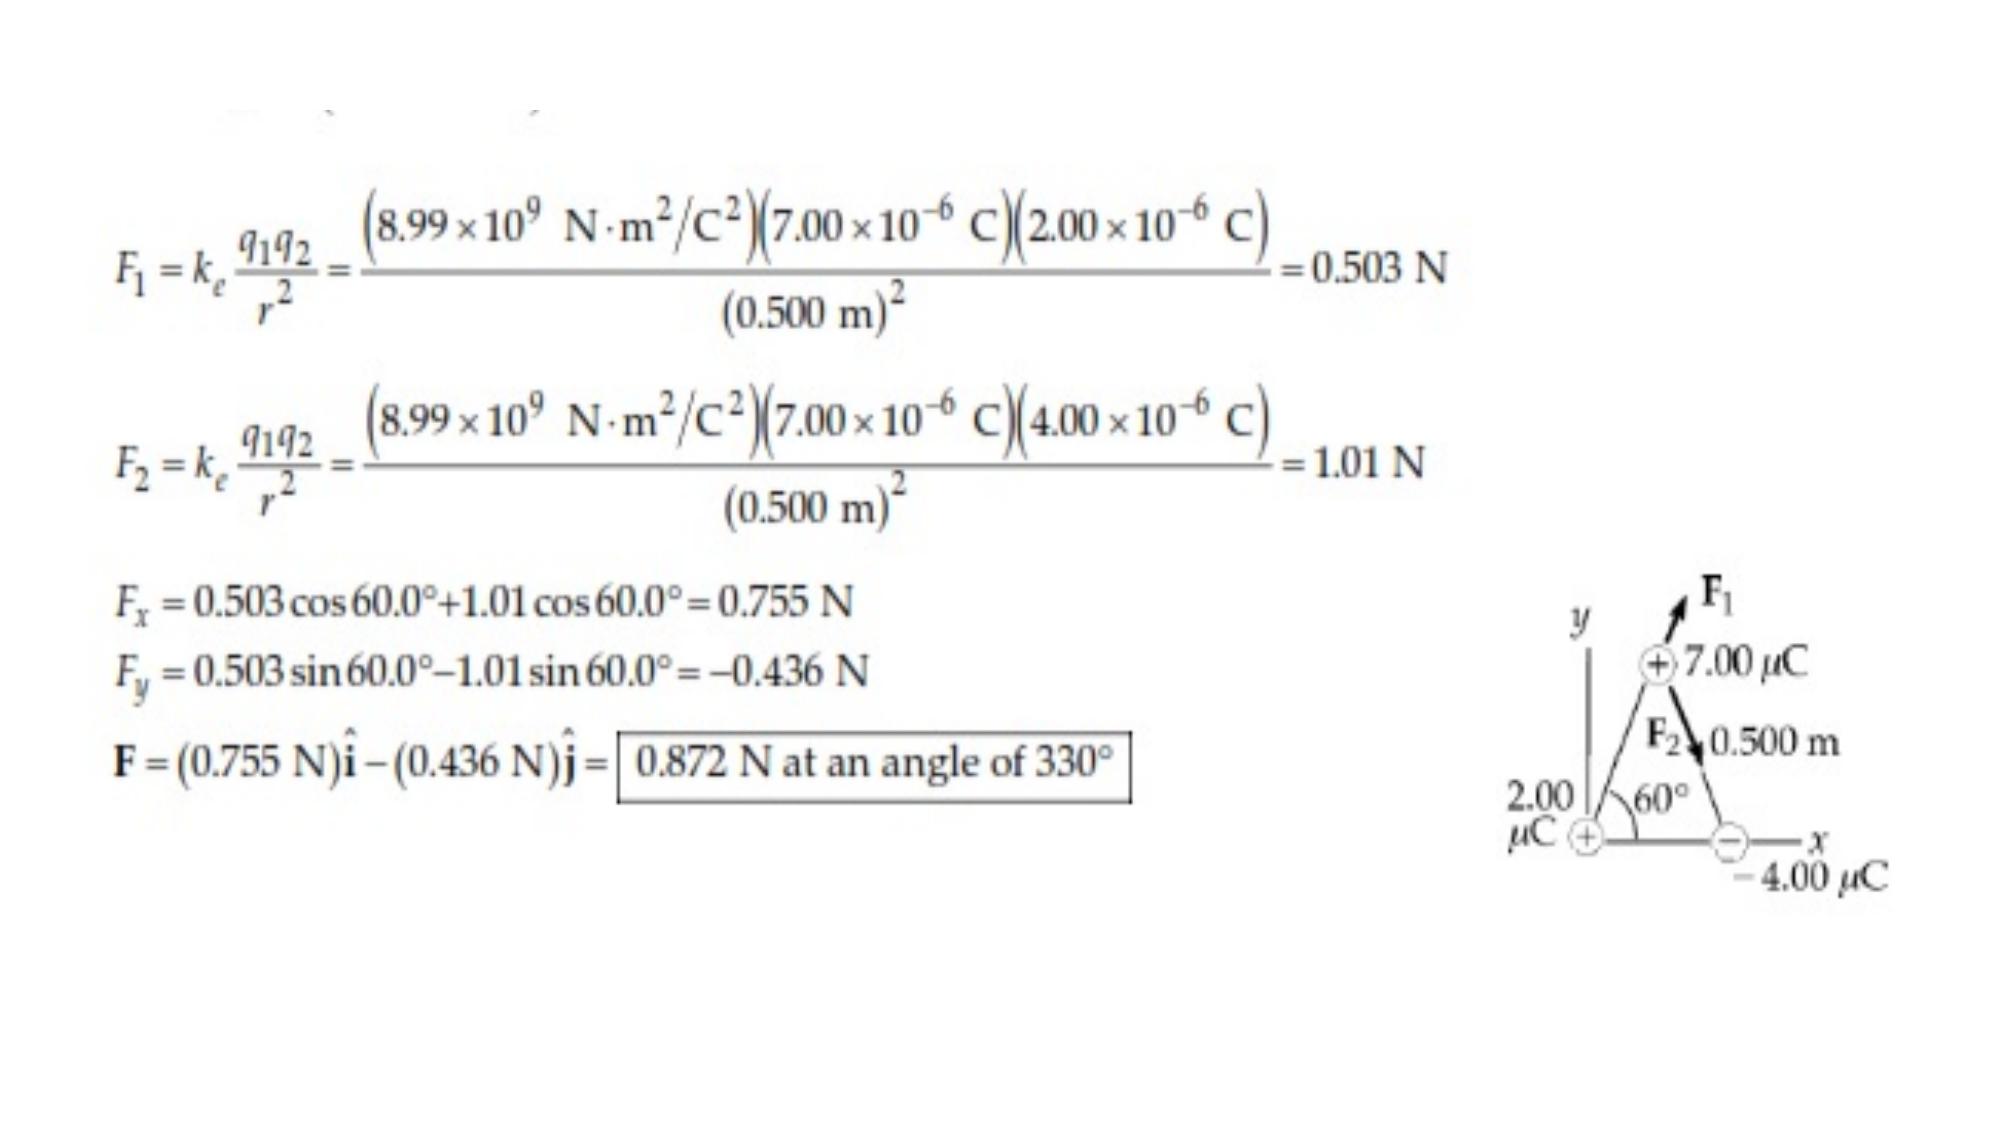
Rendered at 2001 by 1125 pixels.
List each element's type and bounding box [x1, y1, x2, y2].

picture [41, 110, 2000, 927]
